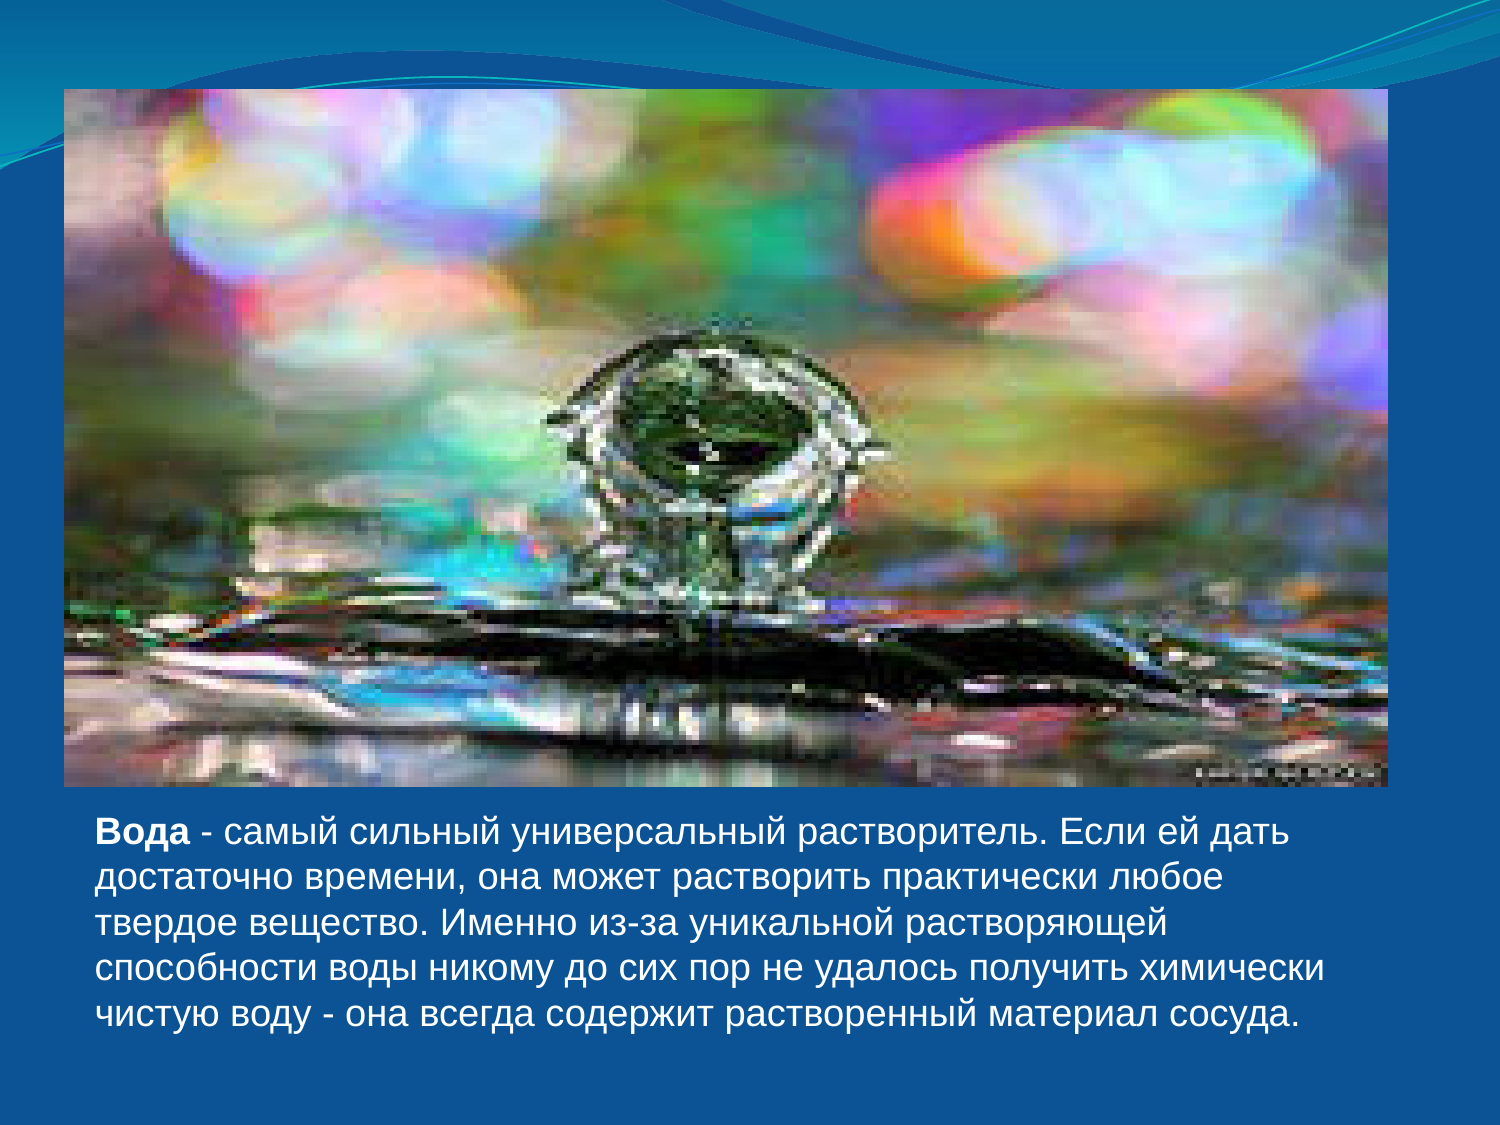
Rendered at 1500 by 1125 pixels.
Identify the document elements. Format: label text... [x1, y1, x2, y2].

picture [64, 89, 1389, 788]
list Вода - самый сильный универсальный растворитель. Если ей дать достаточно времени, она может растворить практически любое твердое вещество. Именно из-за уникальной растворяющей способности воды никому до сих пор не удалось получить химически чистую воду - она всегда содержит растворенный материал сосуда. [86, 798, 1363, 1059]
